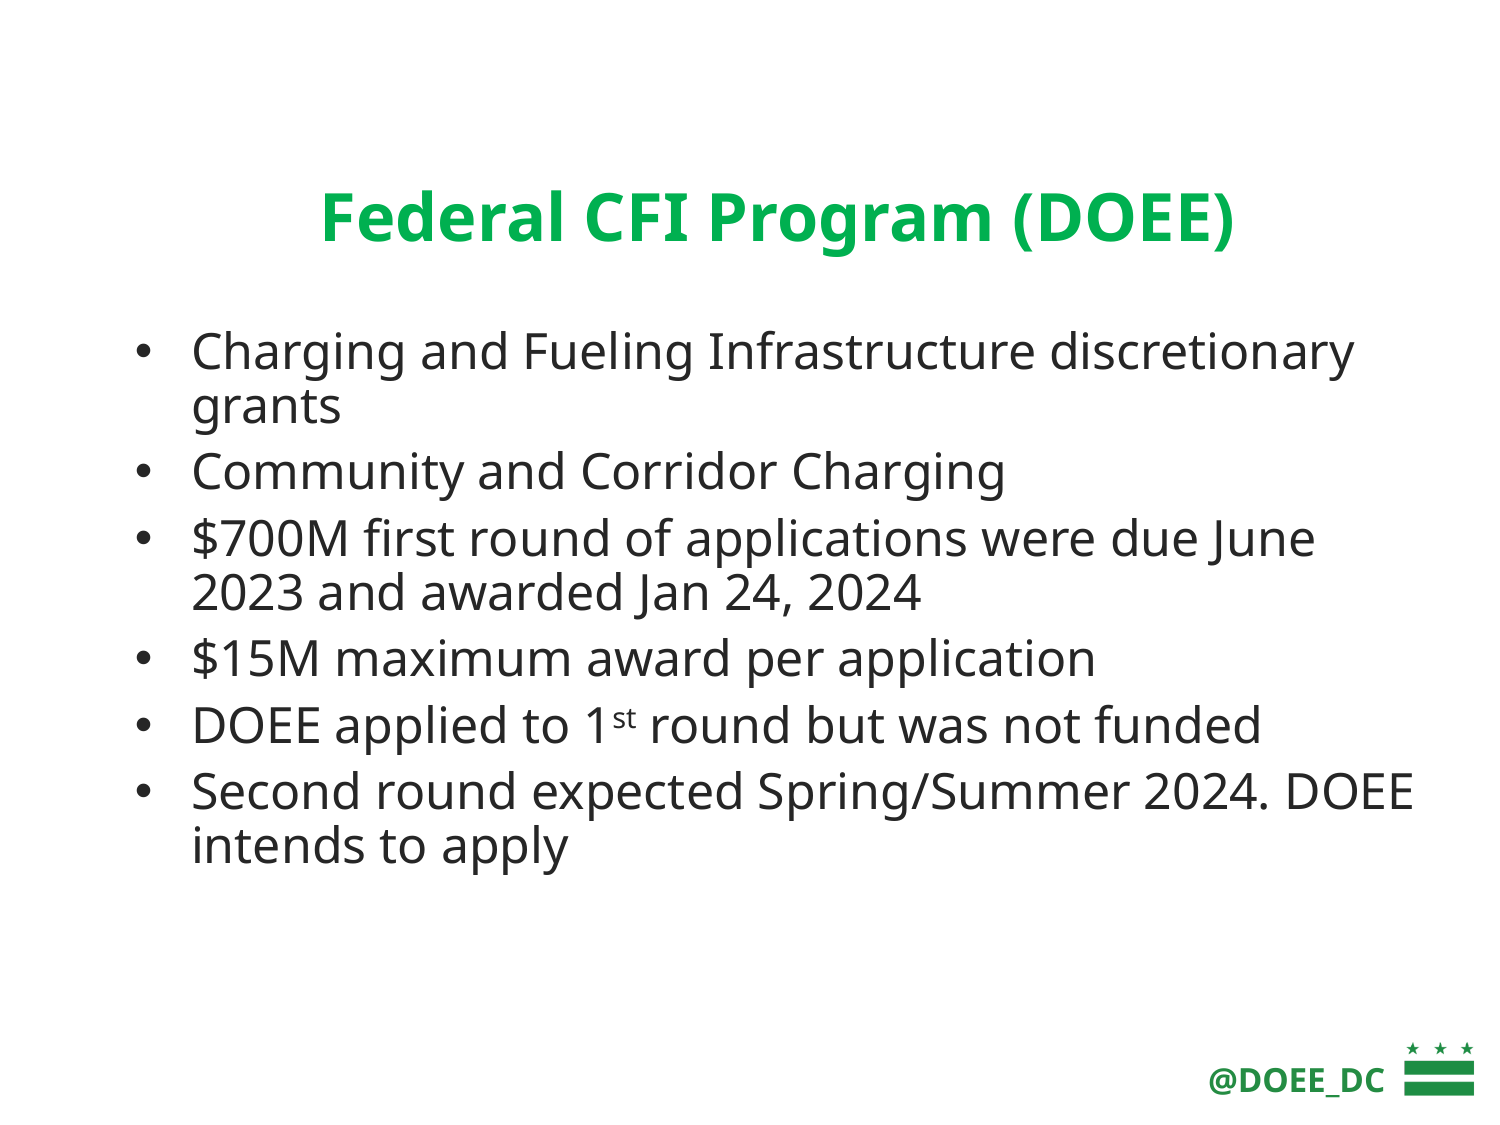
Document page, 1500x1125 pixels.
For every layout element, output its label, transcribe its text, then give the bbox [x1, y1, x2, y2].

text_box @DOEE_DC [1174, 1051, 1396, 1106]
text_box Federal CFI Program (DOEE) Charging and Fueling Infrastructure discretionary grants Community and Corridor Charging $700M first round of applications were due June 2023 and awarded Jan 24, 2024 $15M maximum award per application DOEE applied to 1st round but was not funded Second round expected Spring/Summer 2024. DOEE intends to apply [63, 71, 1437, 988]
picture [1399, 1036, 1477, 1101]
